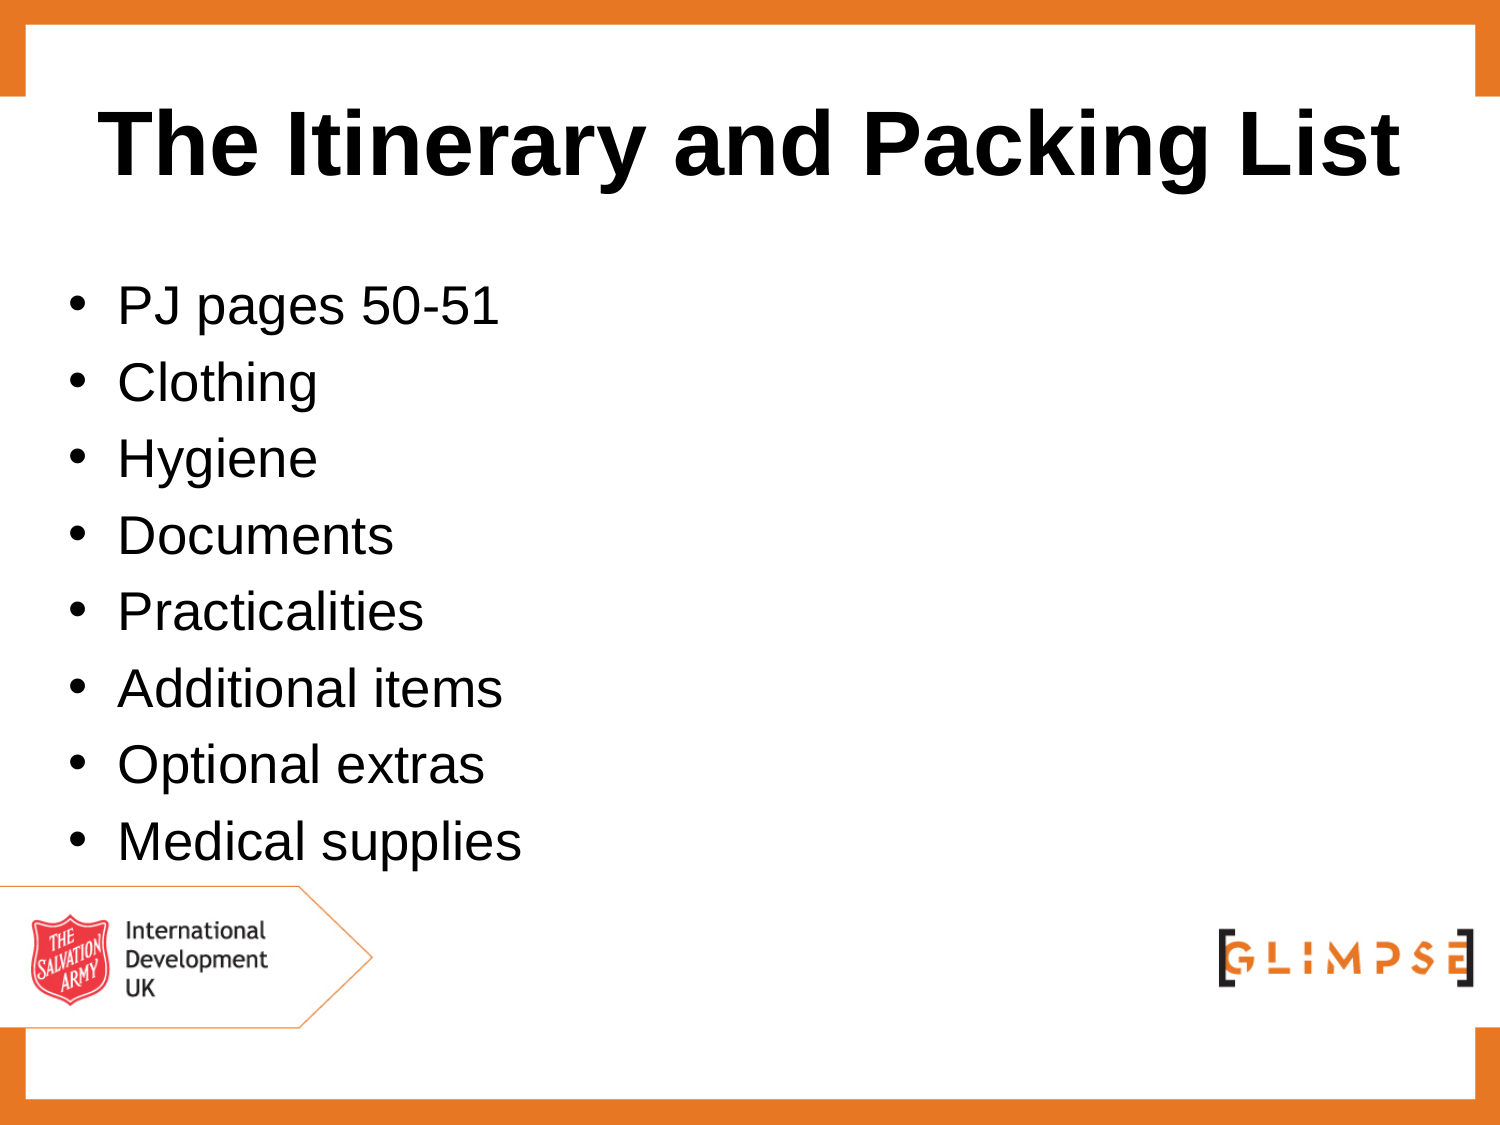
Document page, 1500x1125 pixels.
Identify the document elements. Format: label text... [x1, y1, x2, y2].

list PJ pages 50-51 Clothing Hygiene Documents Practicalities Additional items Optional extras Medical supplies [53, 262, 1447, 882]
title The Itinerary and Packing List [53, 45, 1447, 233]
picture [0, 0, 1500, 1125]
